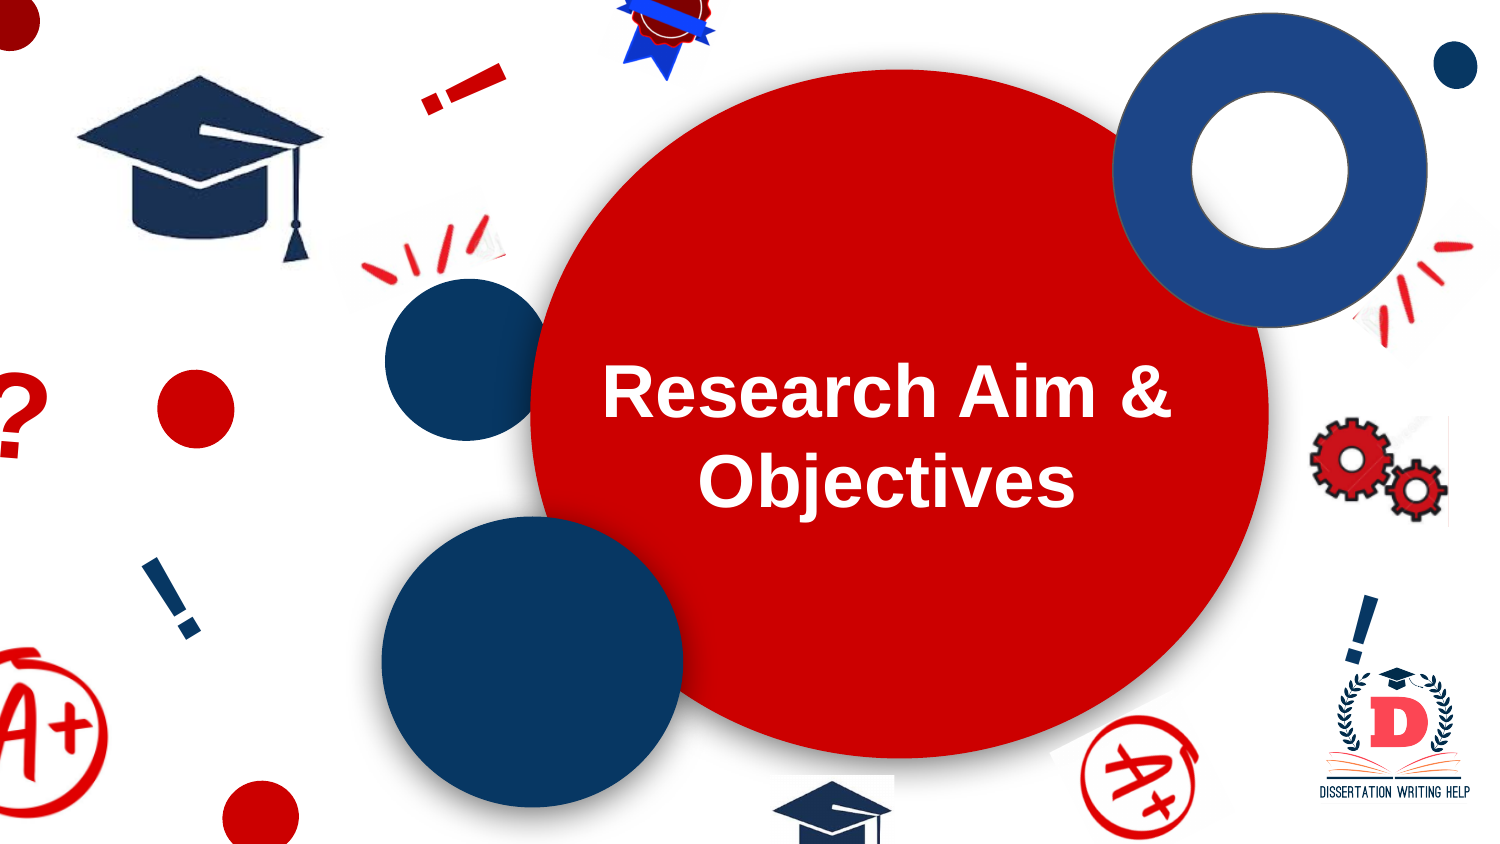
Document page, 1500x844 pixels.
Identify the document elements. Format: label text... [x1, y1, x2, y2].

picture [1311, 653, 1477, 815]
picture [0, 637, 125, 831]
text_box ! [90, 502, 238, 689]
text_box [1433, 41, 1478, 89]
picture [598, 0, 730, 91]
picture [1300, 415, 1449, 528]
picture [769, 775, 895, 844]
text_box [157, 369, 235, 449]
text_box [381, 527, 684, 808]
text_box [647, 538, 1244, 759]
text_box [384, 286, 525, 441]
picture [69, 64, 506, 313]
text_box [1112, 13, 1427, 327]
text_box [0, 0, 40, 52]
text_box ? [0, 319, 83, 503]
text_box ! [373, 15, 586, 197]
text_box [542, 69, 1248, 327]
text_box [222, 780, 299, 844]
text_box ! [1323, 544, 1438, 652]
picture [1352, 199, 1500, 368]
picture [1050, 690, 1234, 844]
text_box Research Aim & Objectives [474, 327, 1301, 538]
